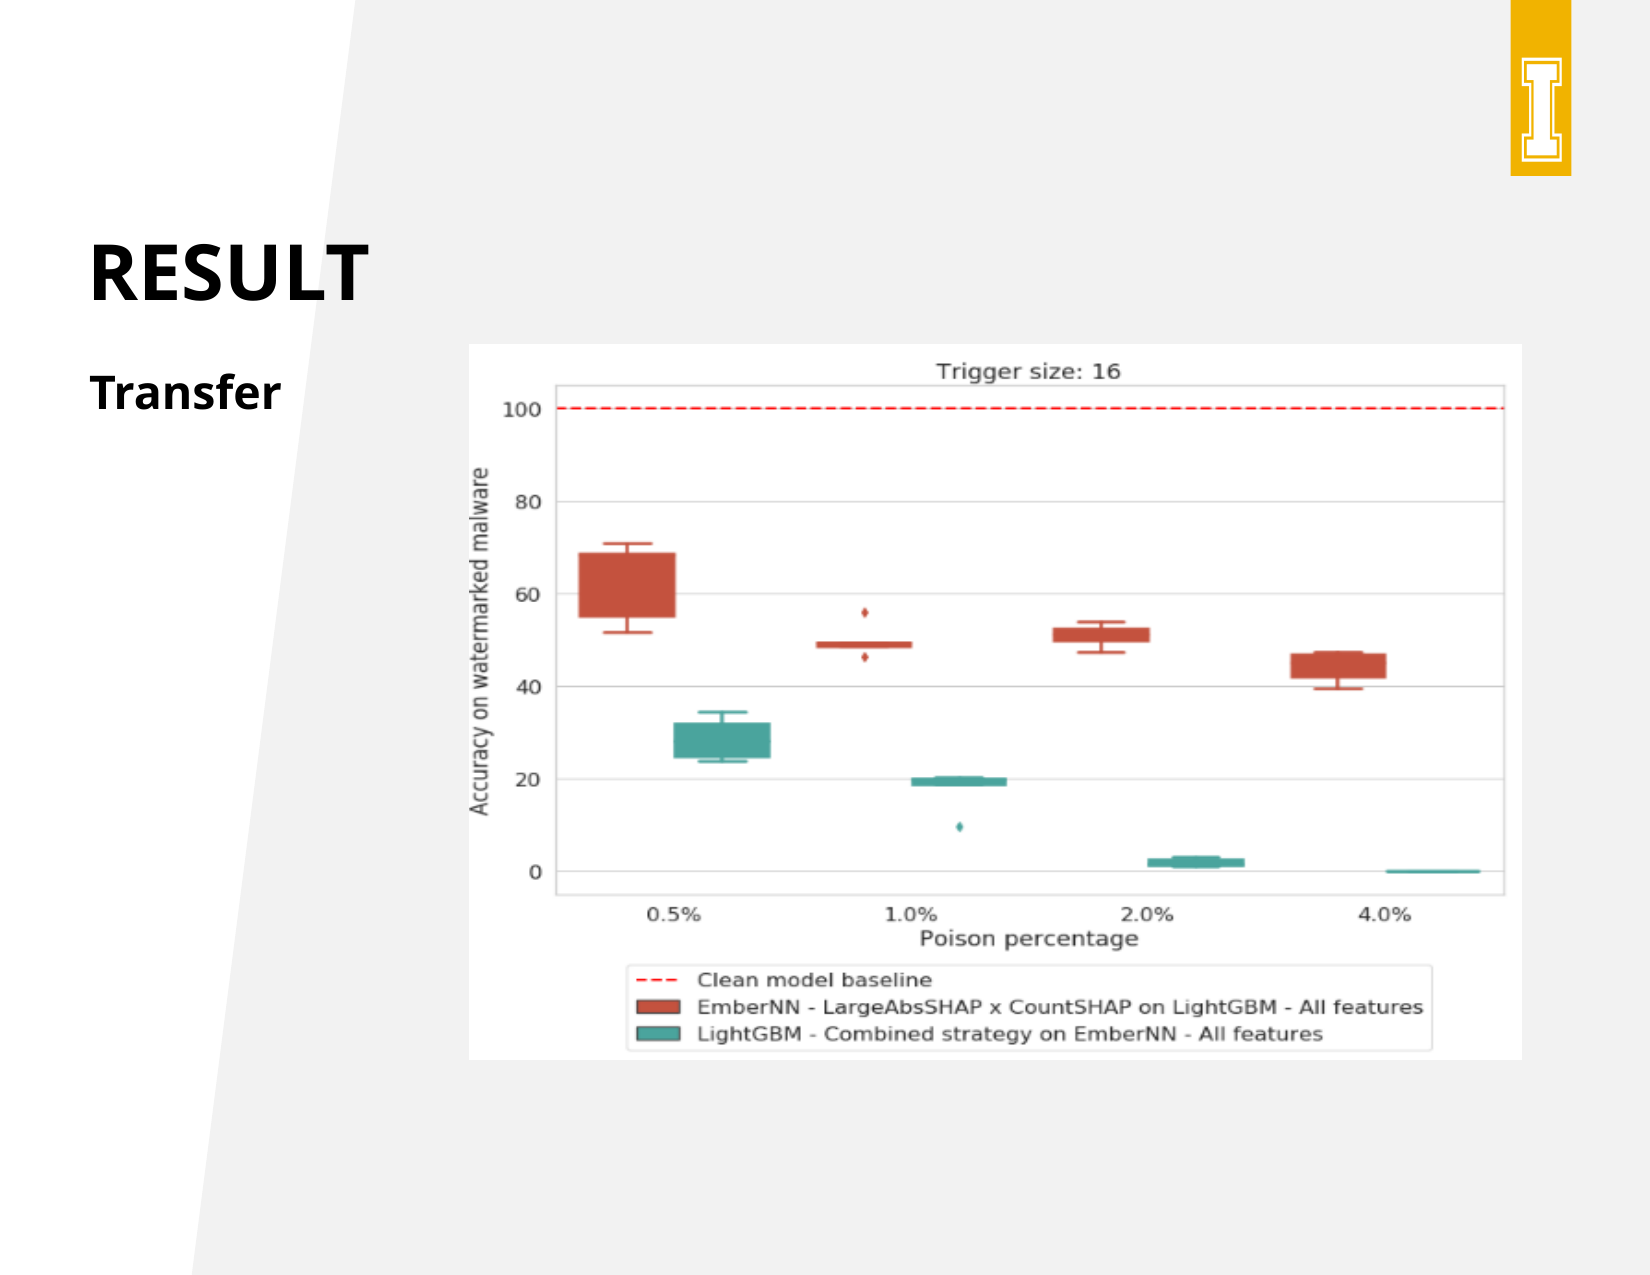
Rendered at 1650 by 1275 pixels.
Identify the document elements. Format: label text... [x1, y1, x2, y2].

picture [468, 344, 1522, 1060]
title result [87, 234, 1511, 317]
list Transfer [89, 363, 463, 420]
